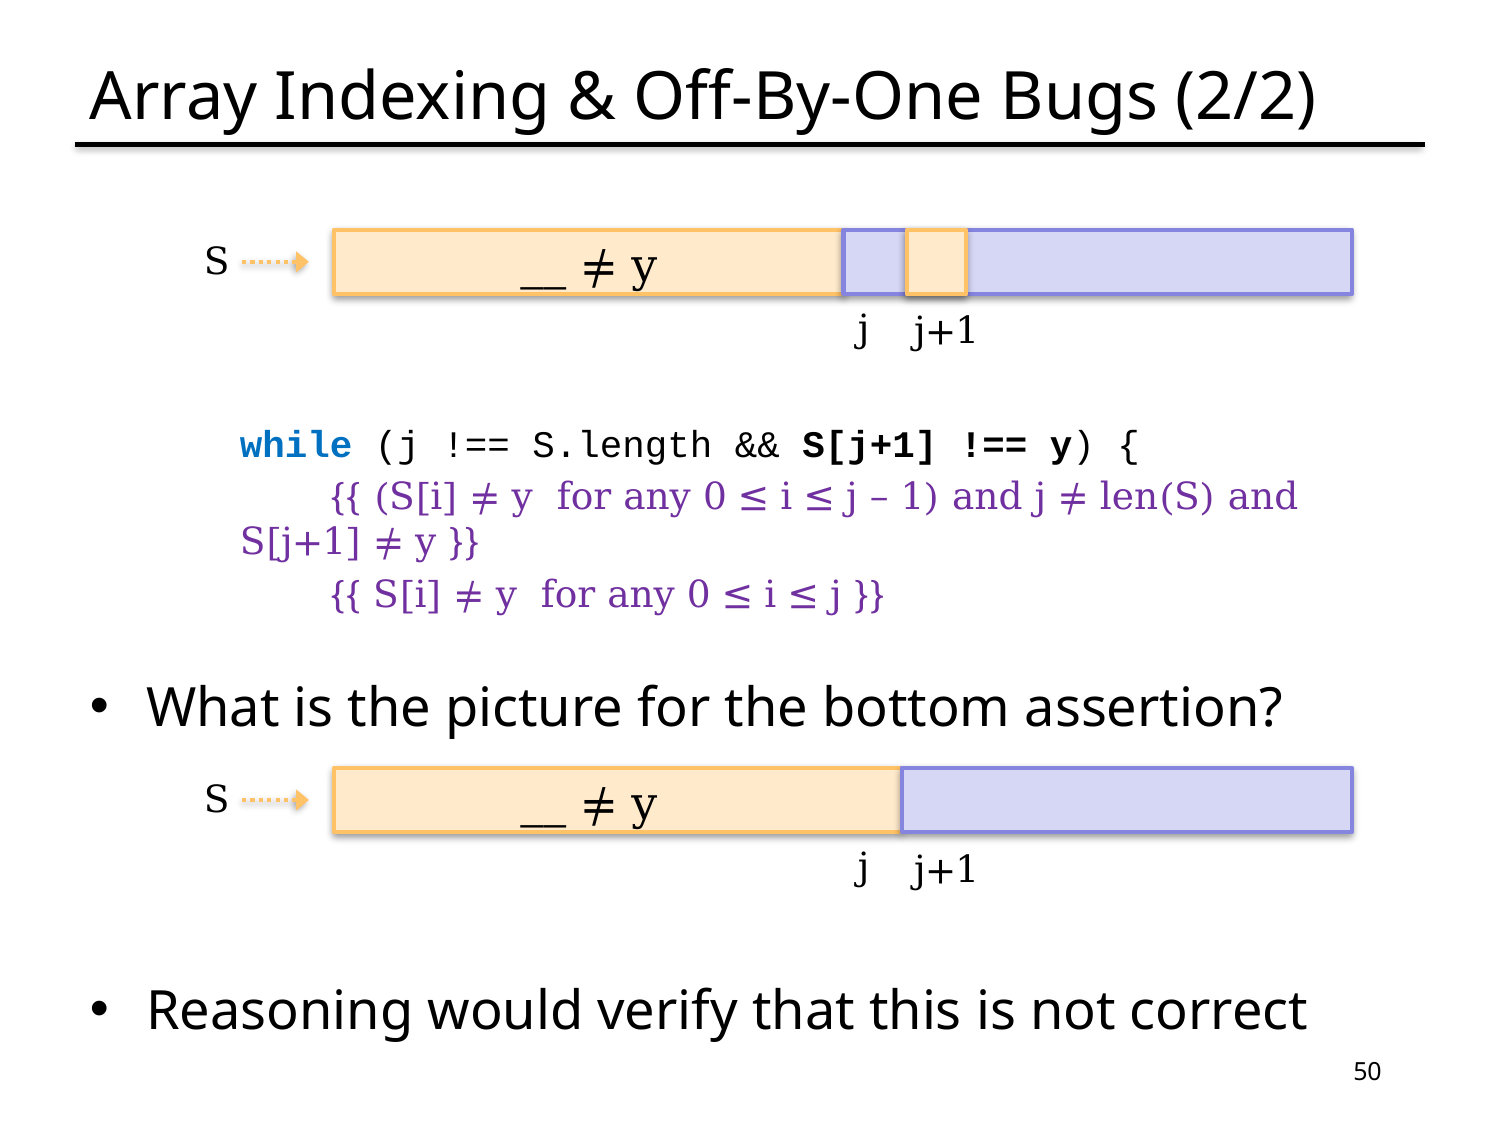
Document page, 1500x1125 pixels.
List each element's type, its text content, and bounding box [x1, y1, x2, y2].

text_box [191, 766, 1353, 899]
list while (j !== S.length && S[j+1] !== y) { {{ (S[i] ≠ y for any 0 ≤ i ≤ j – 1) and j ≠ len(S) and S[j+1] ≠ y }} {{ S[i] ≠ y for any 0 ≤ i ≤ j }} What is the picture for the bottom assertion? Reasoning would verify that this is not correct [75, 412, 1425, 531]
slide_number 50 [1059, 1042, 1397, 1103]
title Array Indexing & Off-By-One Bugs (2/2) [75, 45, 1425, 145]
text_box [191, 228, 1353, 360]
